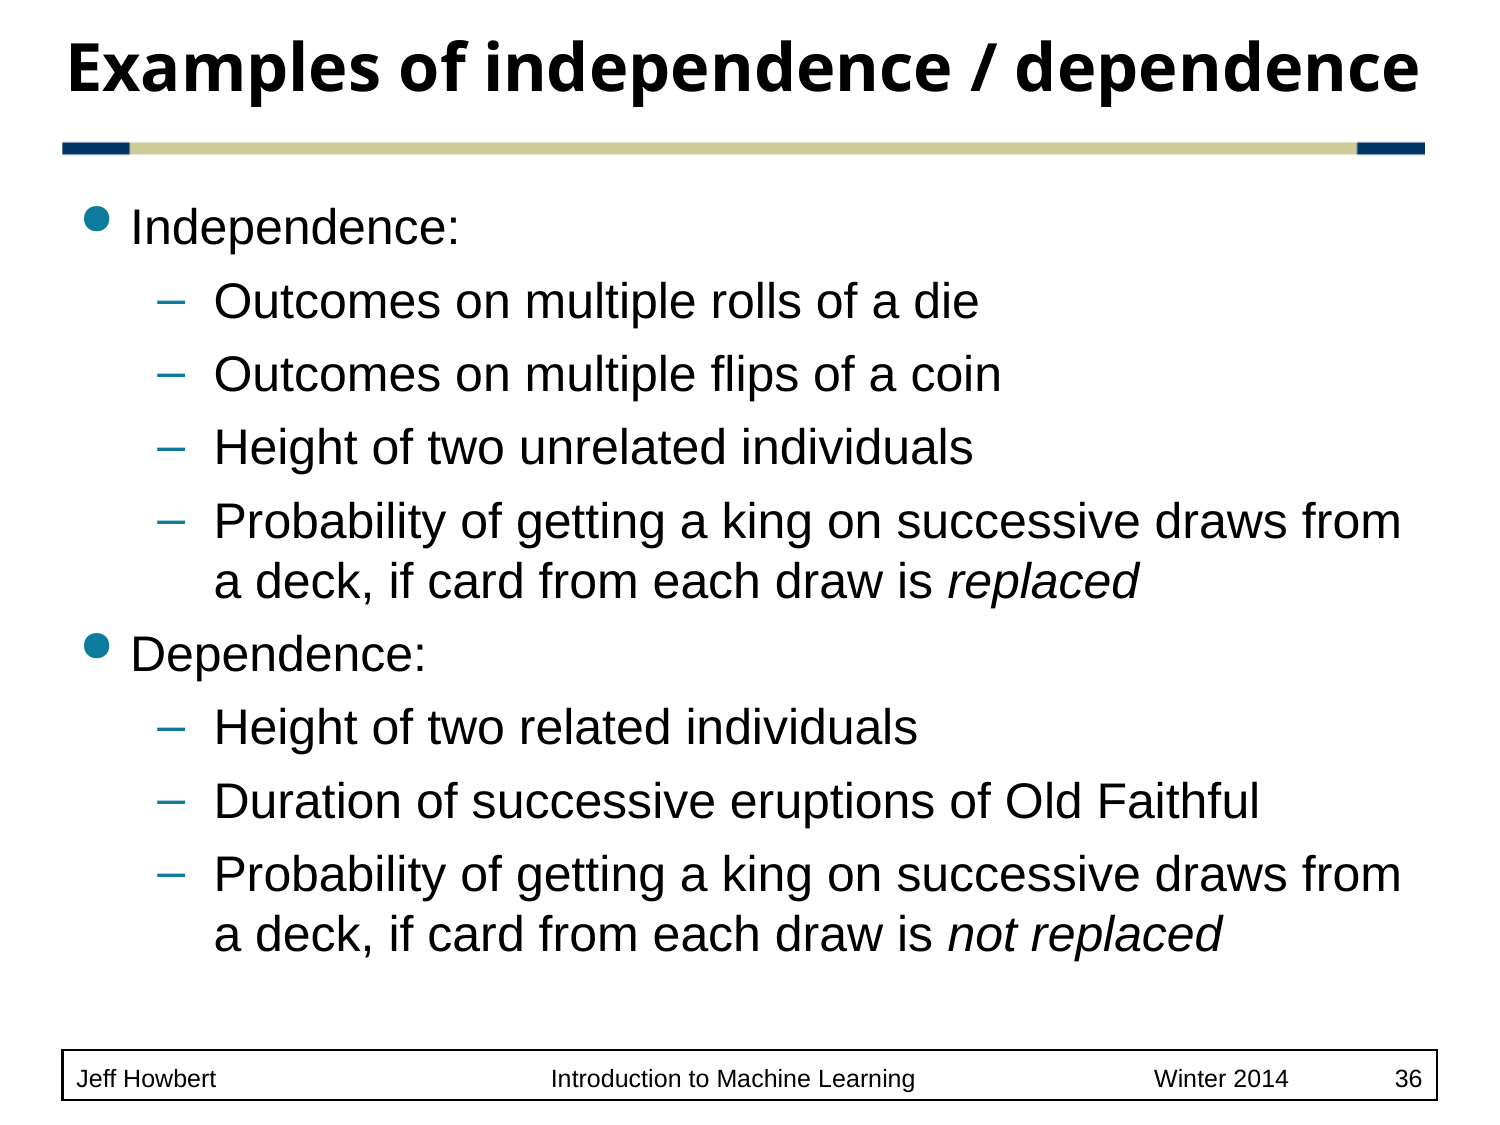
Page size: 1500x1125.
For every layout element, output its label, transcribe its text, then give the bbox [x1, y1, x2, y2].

list Independence: Outcomes on multiple rolls of a die Outcomes on multiple flips of a coin Height of two unrelated individuals Probability of getting a king on successive draws from a deck, if card from each draw is replaced Dependence: Height of two related individuals Duration of successive eruptions of Old Faithful Probability of getting a king on successive draws from a deck, if card from each draw is not replaced [66, 186, 1433, 1038]
title Examples of independence / dependence [36, 24, 1451, 113]
